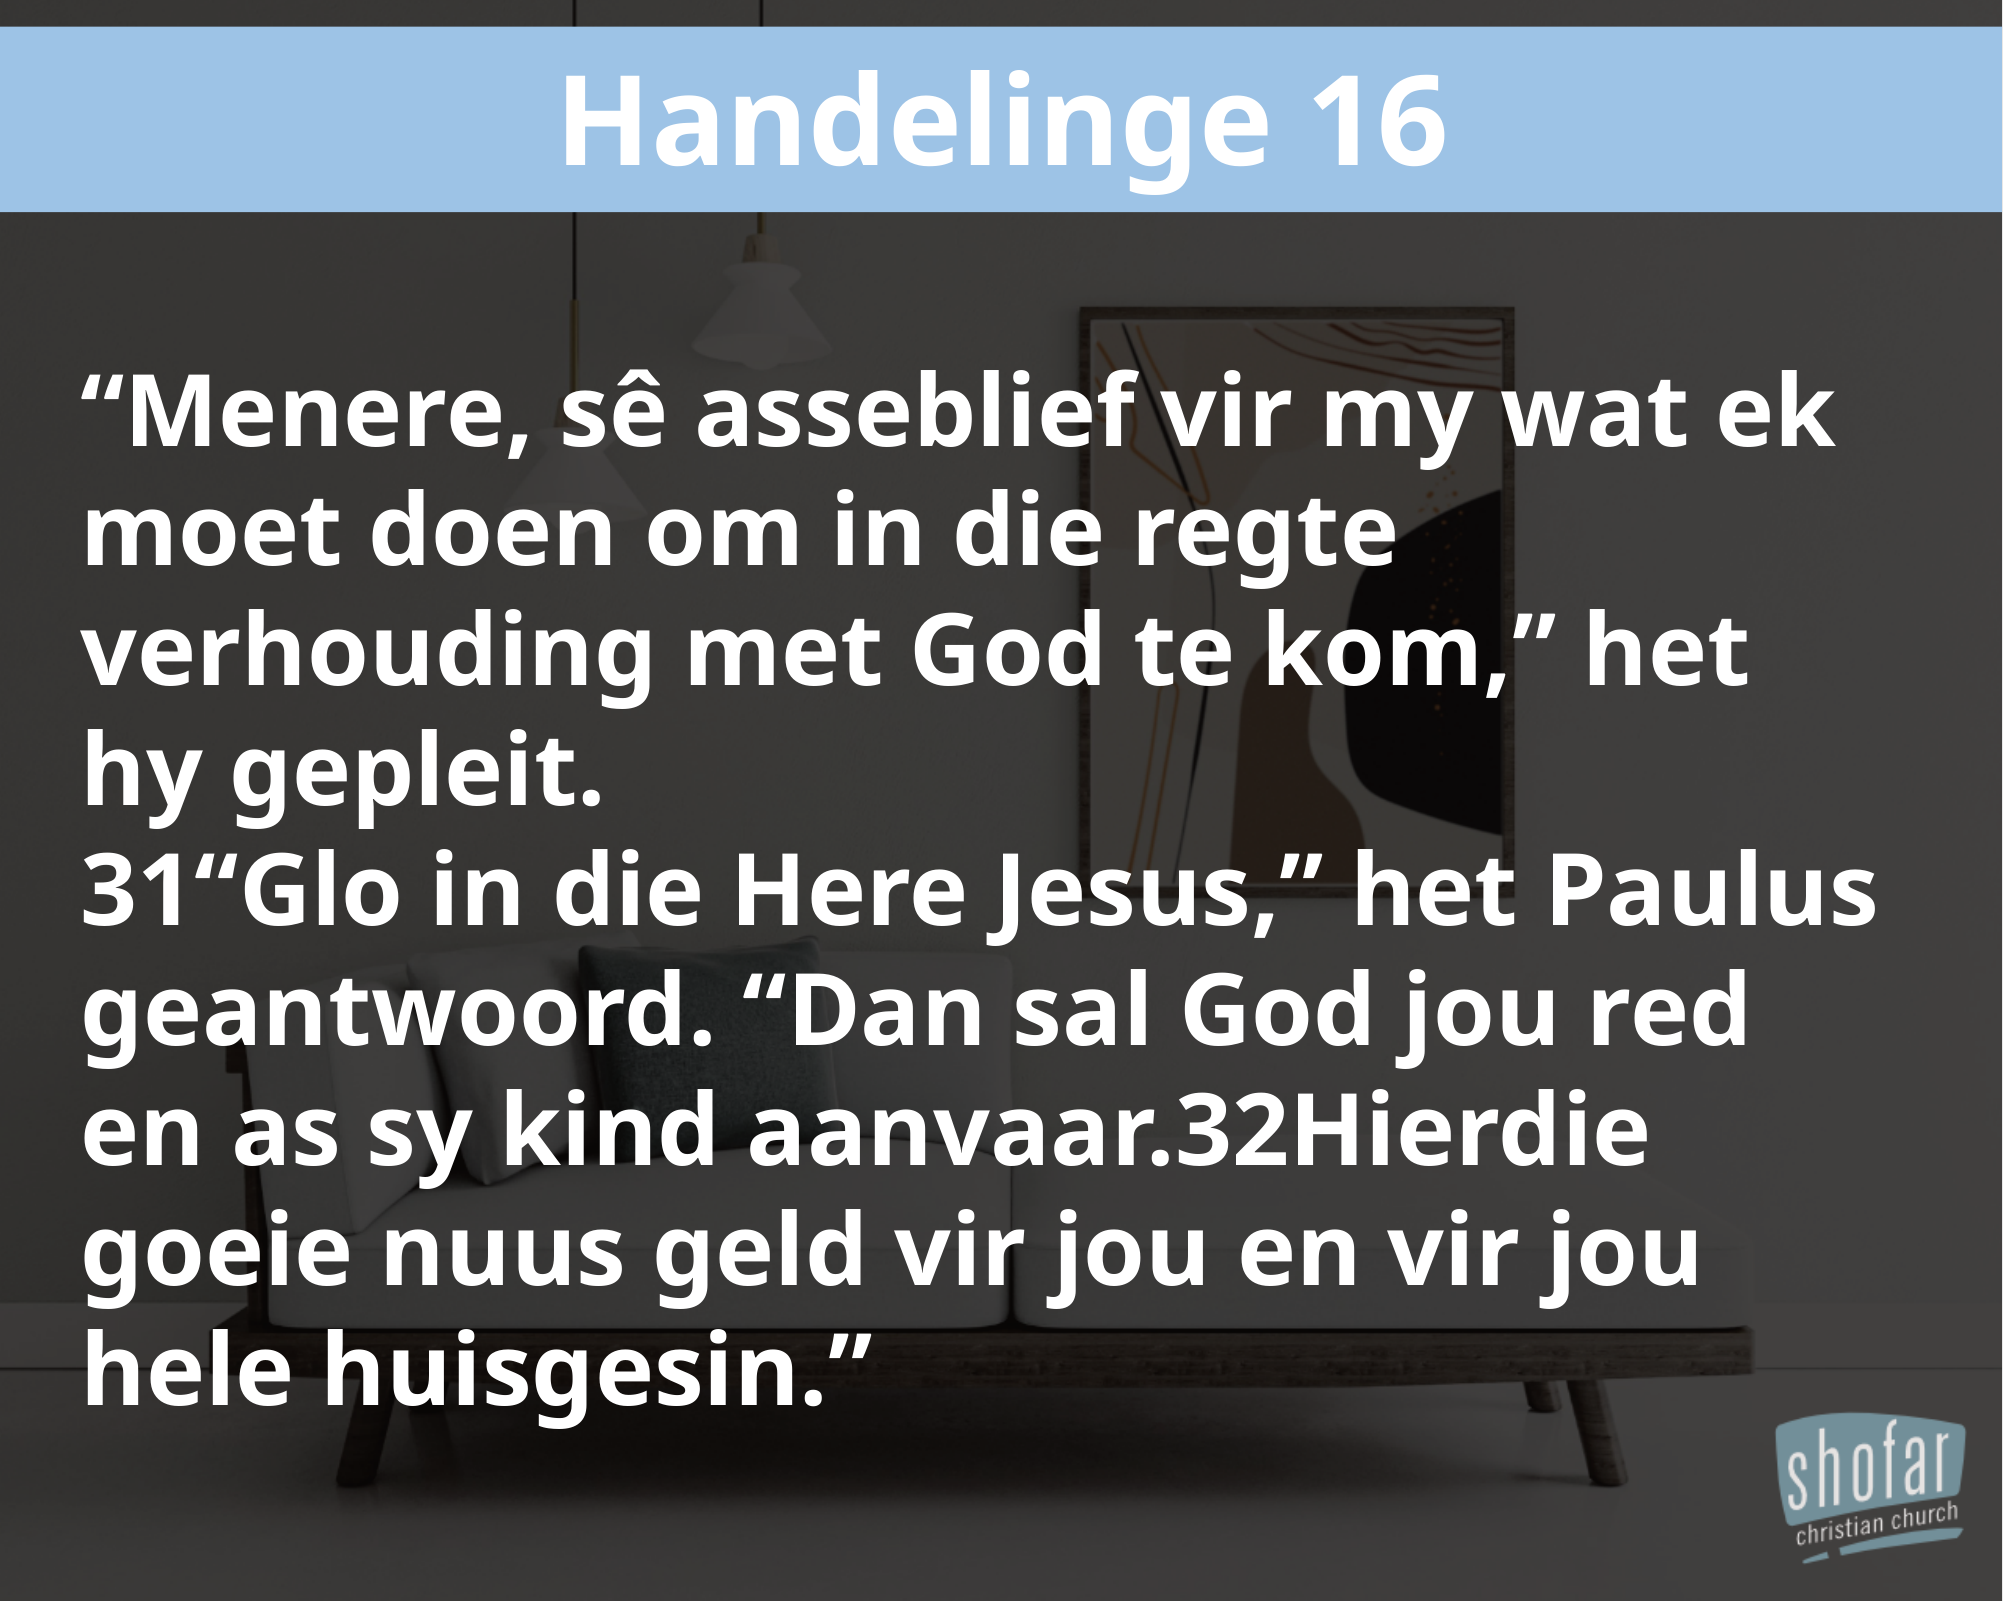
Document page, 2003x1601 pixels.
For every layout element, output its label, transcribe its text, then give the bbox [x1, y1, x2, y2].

picture [0, 300, 2003, 1601]
text_box Handelinge 16 [0, 0, 2003, 300]
text_box “Menere, sê asseblief vir my wat ek moet doen om in die regte verhouding met God te kom,” het hy gepleit. 31“Glo in die Here Jesus,” het Paulus geantwoord. “Dan sal God jou red en as sy kind aanvaar.32Hierdie goeie nuus geld vir jou en vir jou hele huisgesin.” [70, 338, 1904, 1433]
